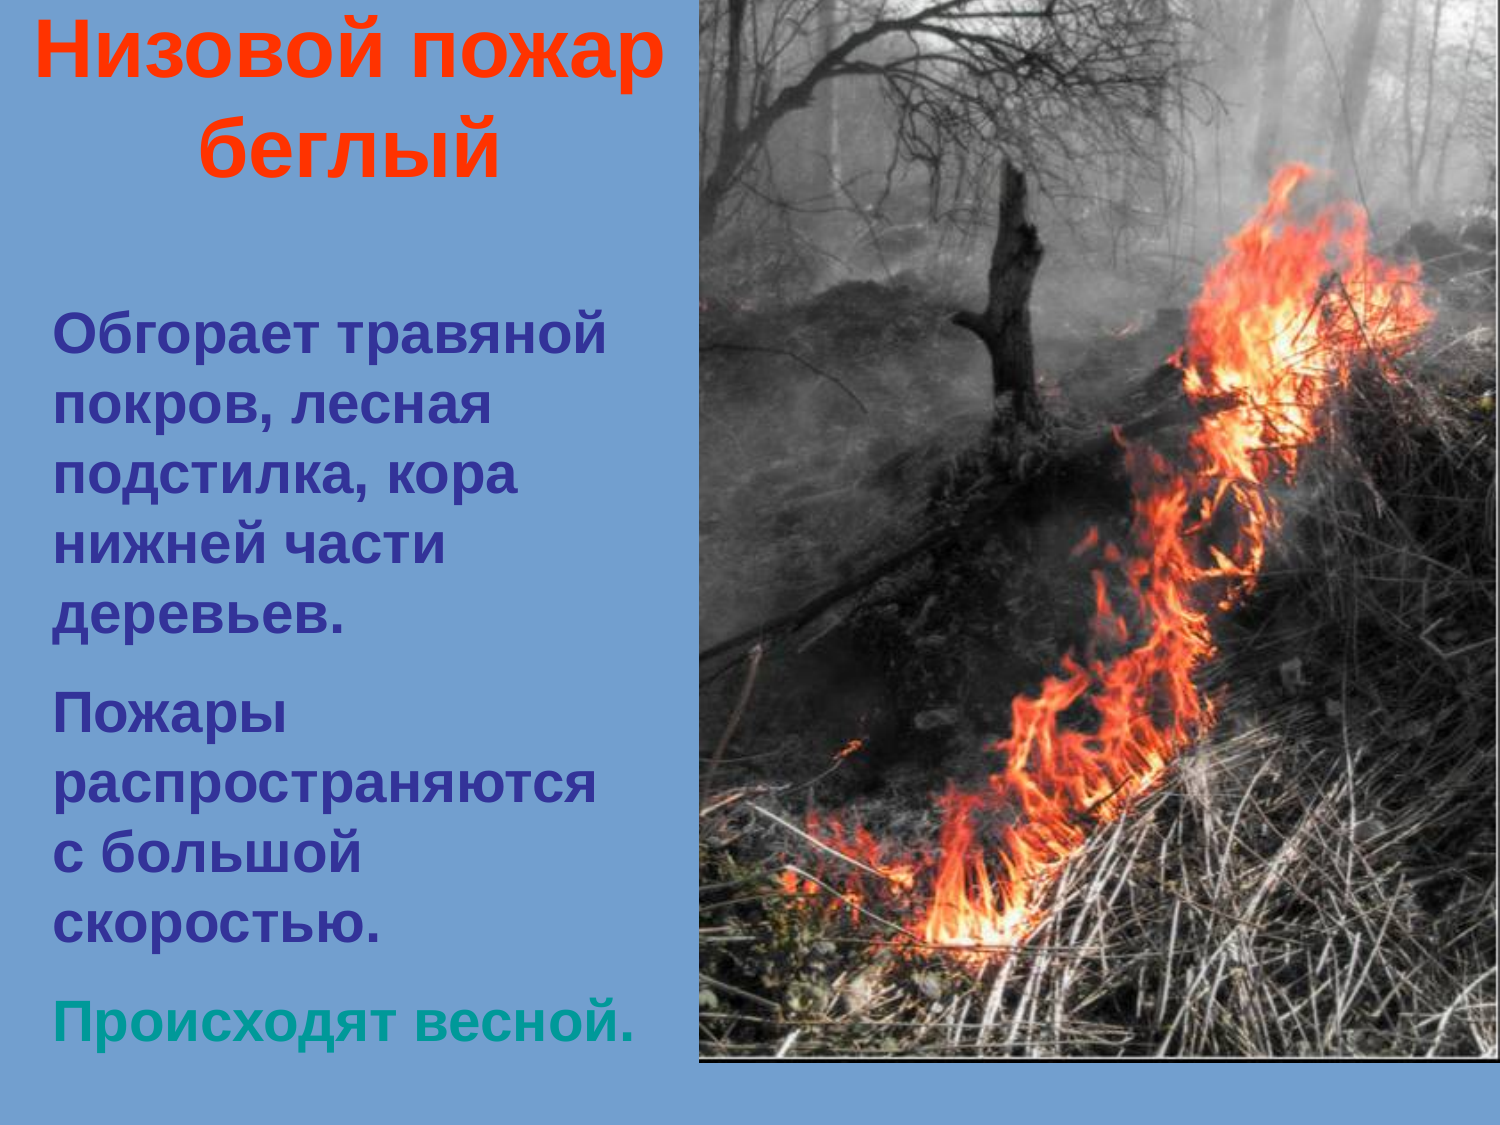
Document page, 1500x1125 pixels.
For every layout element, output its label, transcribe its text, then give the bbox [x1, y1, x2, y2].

title Низовой пожар беглый [0, 0, 697, 188]
text_box Обгорает травяной покров, лесная подстилка, кора нижней части деревьев. Пожары распространяются с большой скоростью. Происходят весной. [37, 287, 663, 1125]
picture [699, 0, 1500, 1063]
